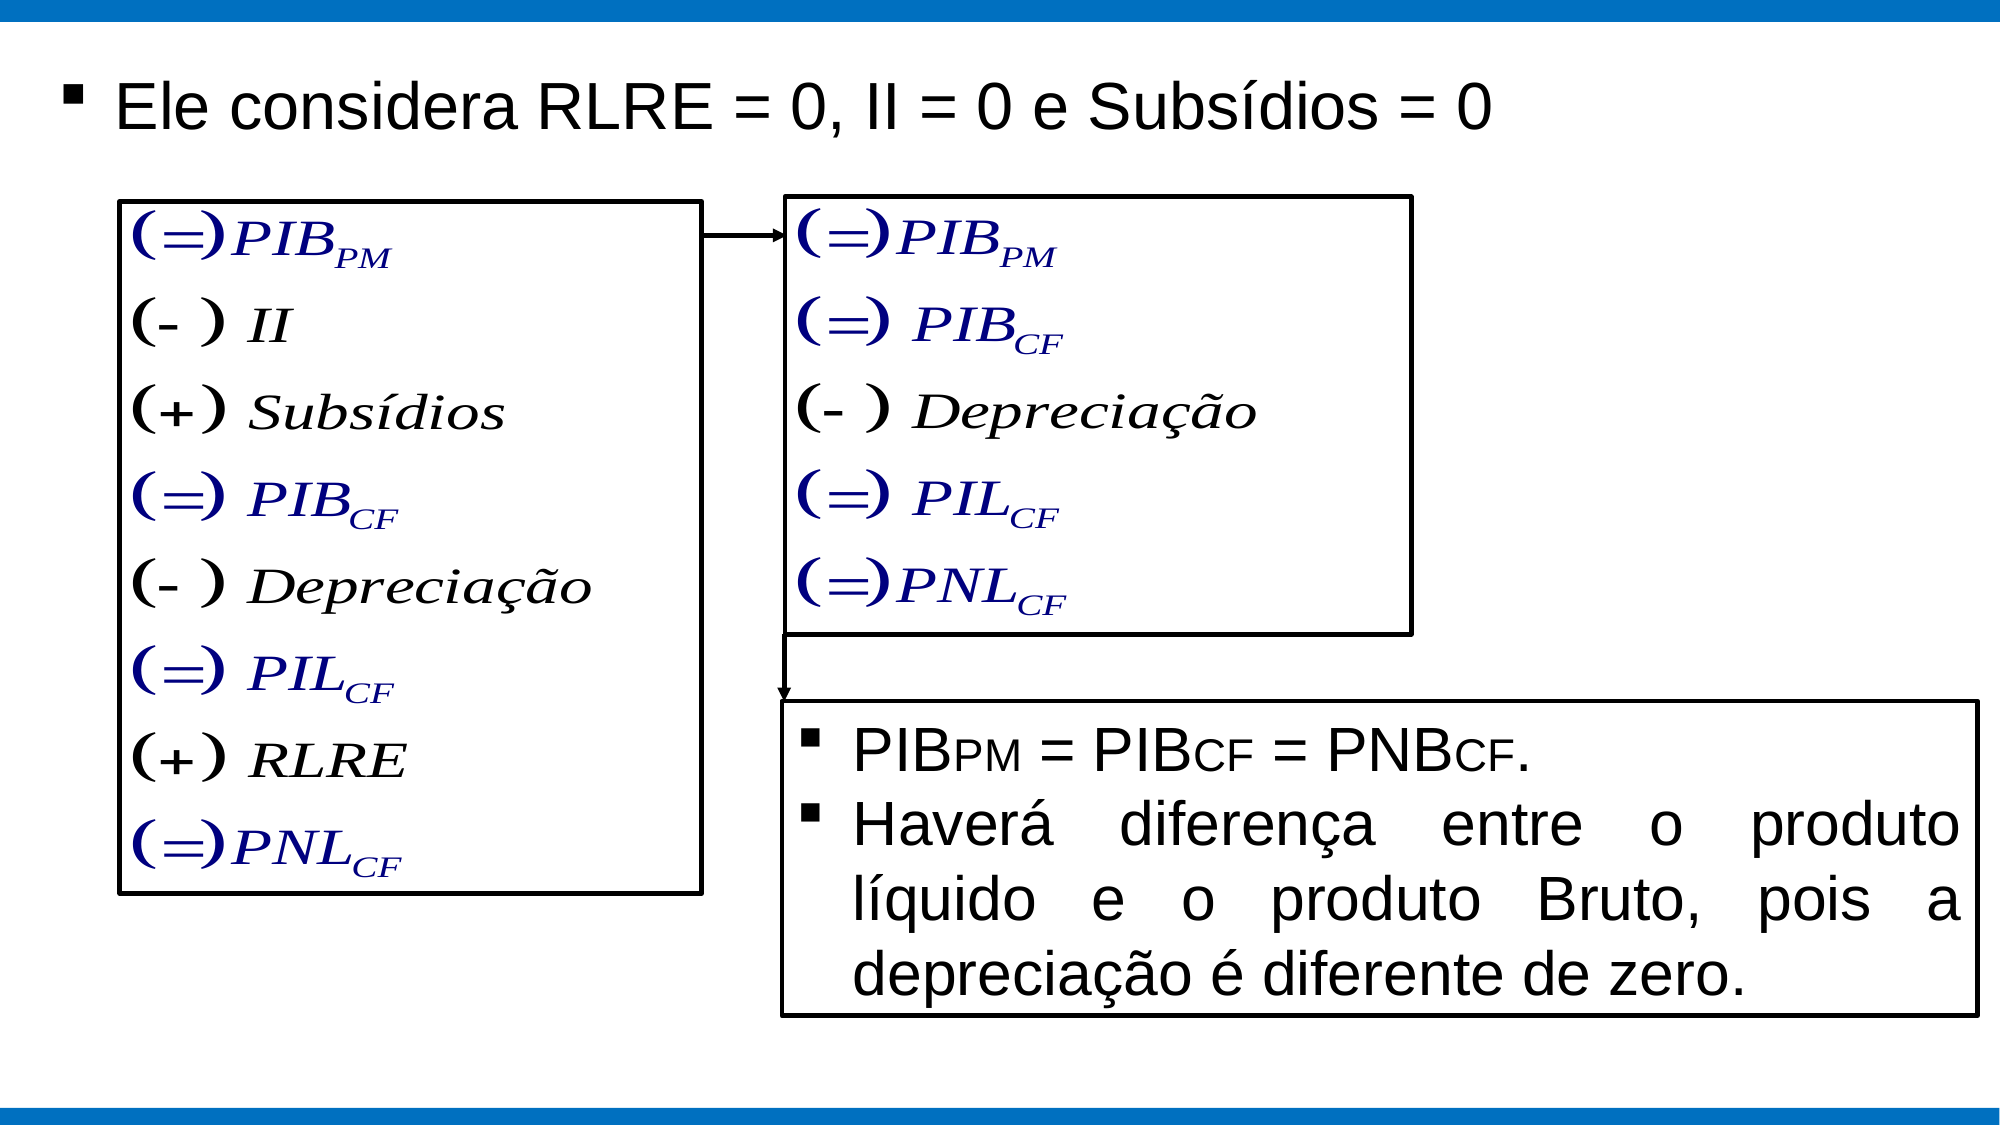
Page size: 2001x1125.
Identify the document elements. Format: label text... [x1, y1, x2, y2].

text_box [786, 198, 1410, 633]
text_box Ele considera RLRE = 0, II = 0 e Subsídios = 0 [43, 55, 1948, 150]
text_box PIBPM = PIBCF = PNBCF. Haverá diferença entre o produto líquido e o produto Bruto, pois a depreciação é diferente de zero. [781, 701, 1978, 1016]
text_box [121, 203, 700, 892]
